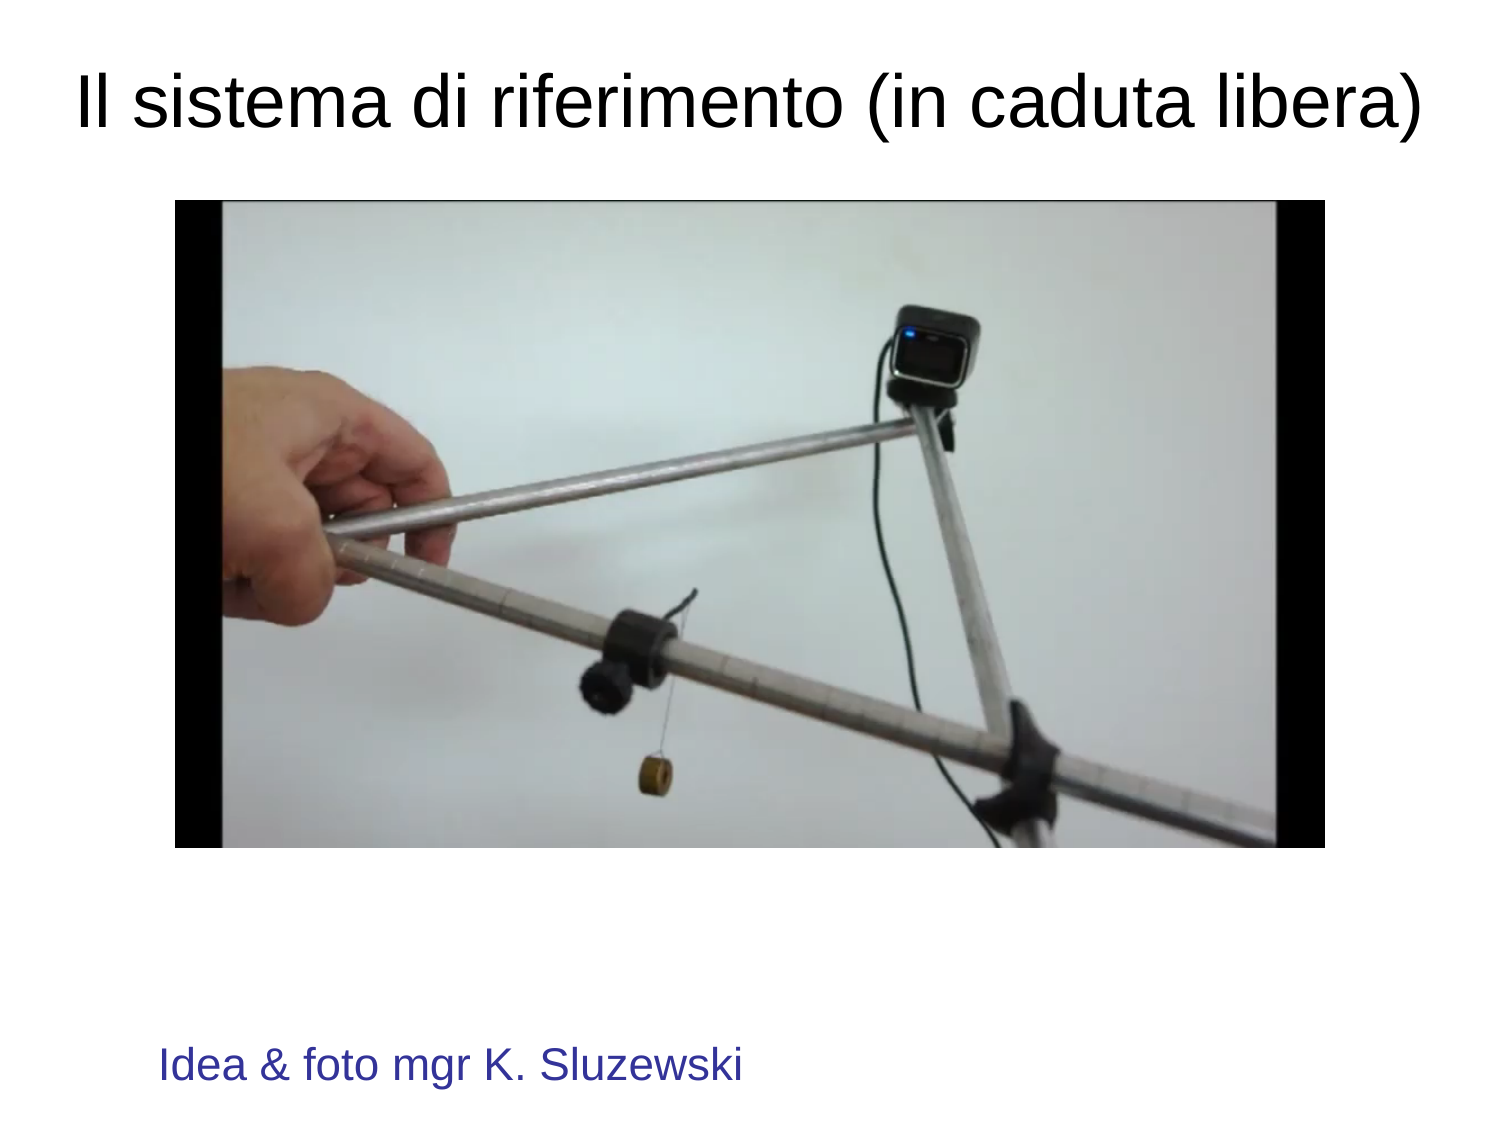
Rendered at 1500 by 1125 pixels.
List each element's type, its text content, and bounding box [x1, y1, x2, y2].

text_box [174, 200, 1326, 848]
title Il sistema di riferimento (in caduta libera) [52, 3, 1448, 192]
text_box Idea & foto mgr K. Sluzewski [143, 1027, 1199, 1098]
